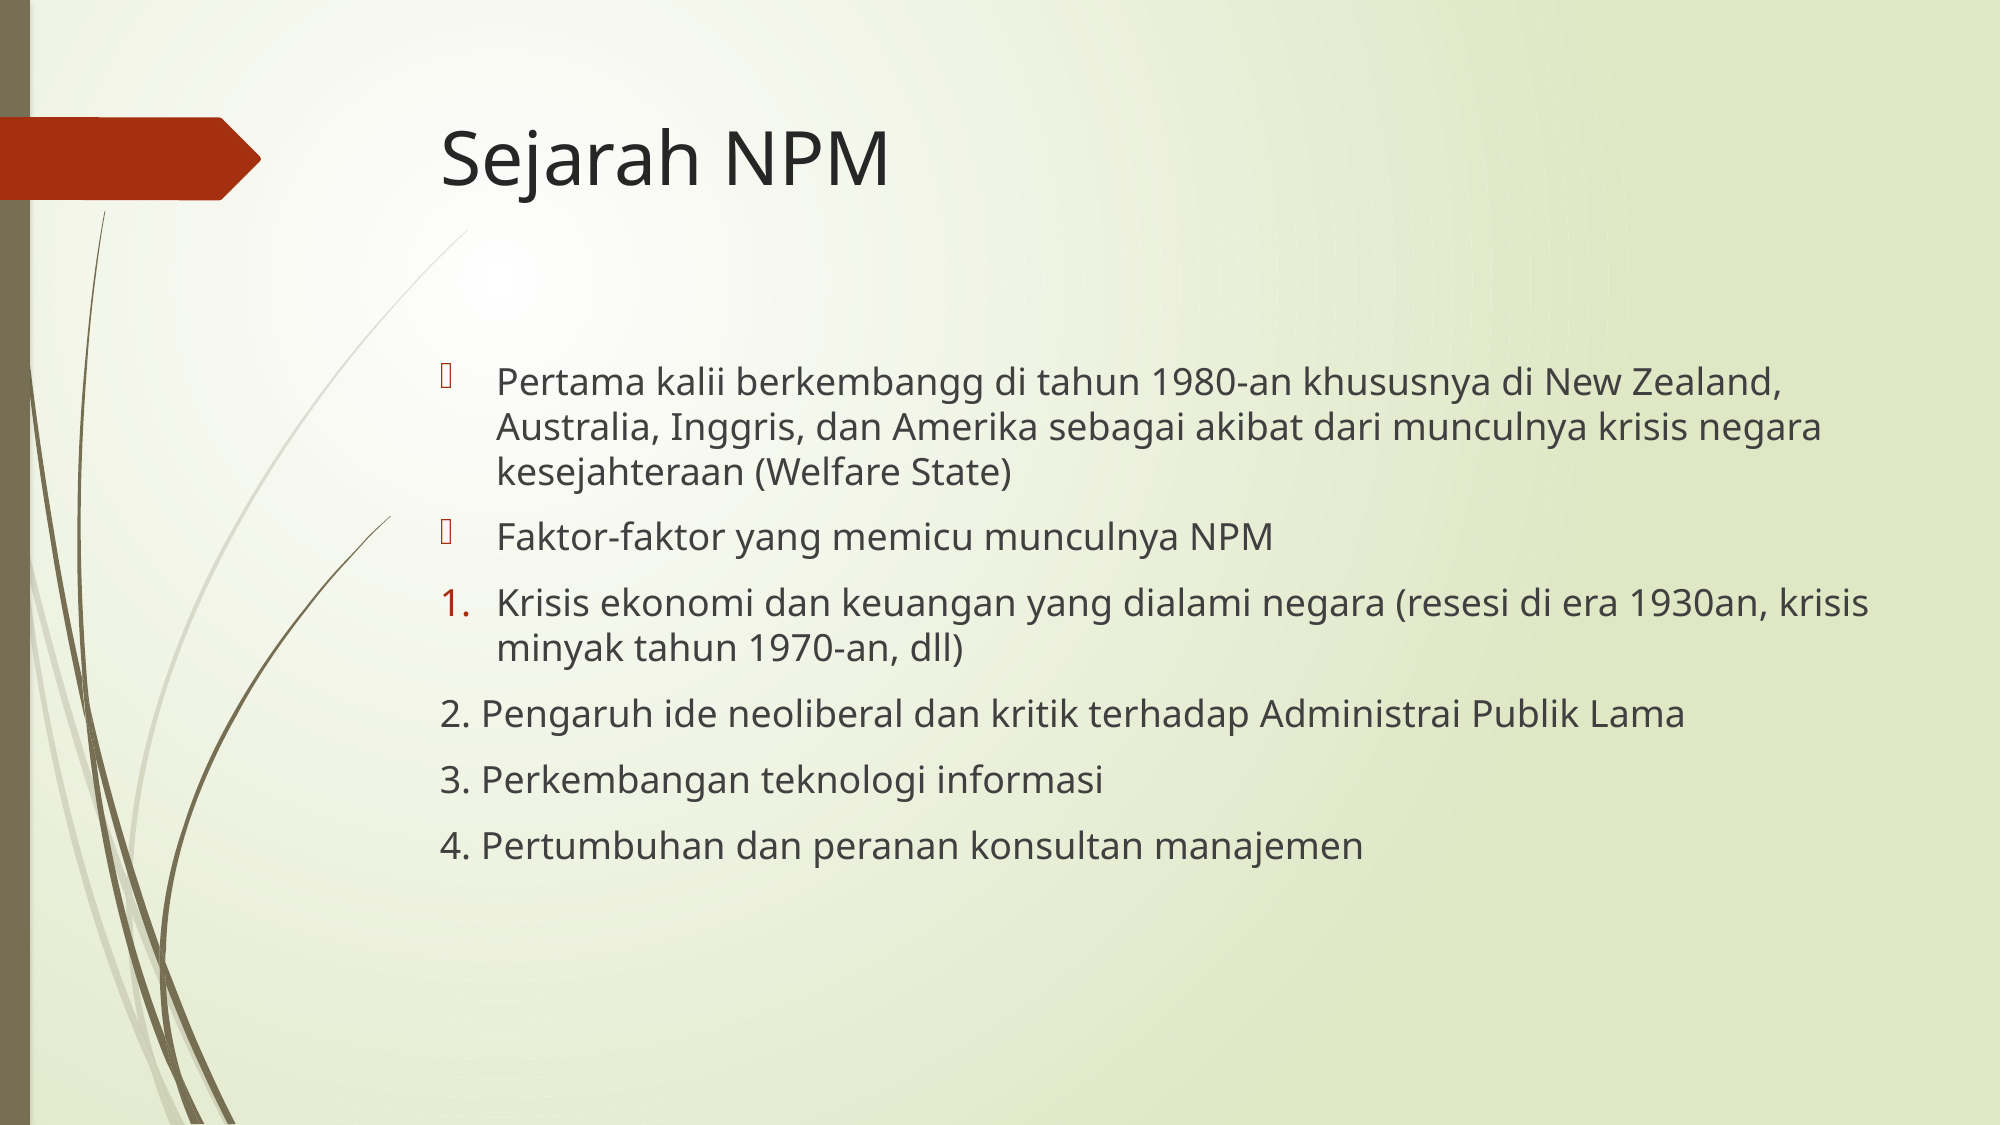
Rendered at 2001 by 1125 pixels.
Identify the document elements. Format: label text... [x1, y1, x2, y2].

title Sejarah NPM [425, 102, 1888, 313]
list Pertama kalii berkembangg di tahun 1980-an khususnya di New Zealand, Australia, Inggris, dan Amerika sebagai akibat dari munculnya krisis negara kesejahteraan (Welfare State) Faktor-faktor yang memicu munculnya NPM Krisis ekonomi dan keuangan yang dialami negara (resesi di era 1930an, krisis minyak tahun 1970-an, dll) 2. Pengaruh ide neoliberal dan kritik terhadap Administrai Publik Lama 3. Perkembangan teknologi informasi 4. Pertumbuhan dan peranan konsultan manajemen [424, 350, 1888, 970]
